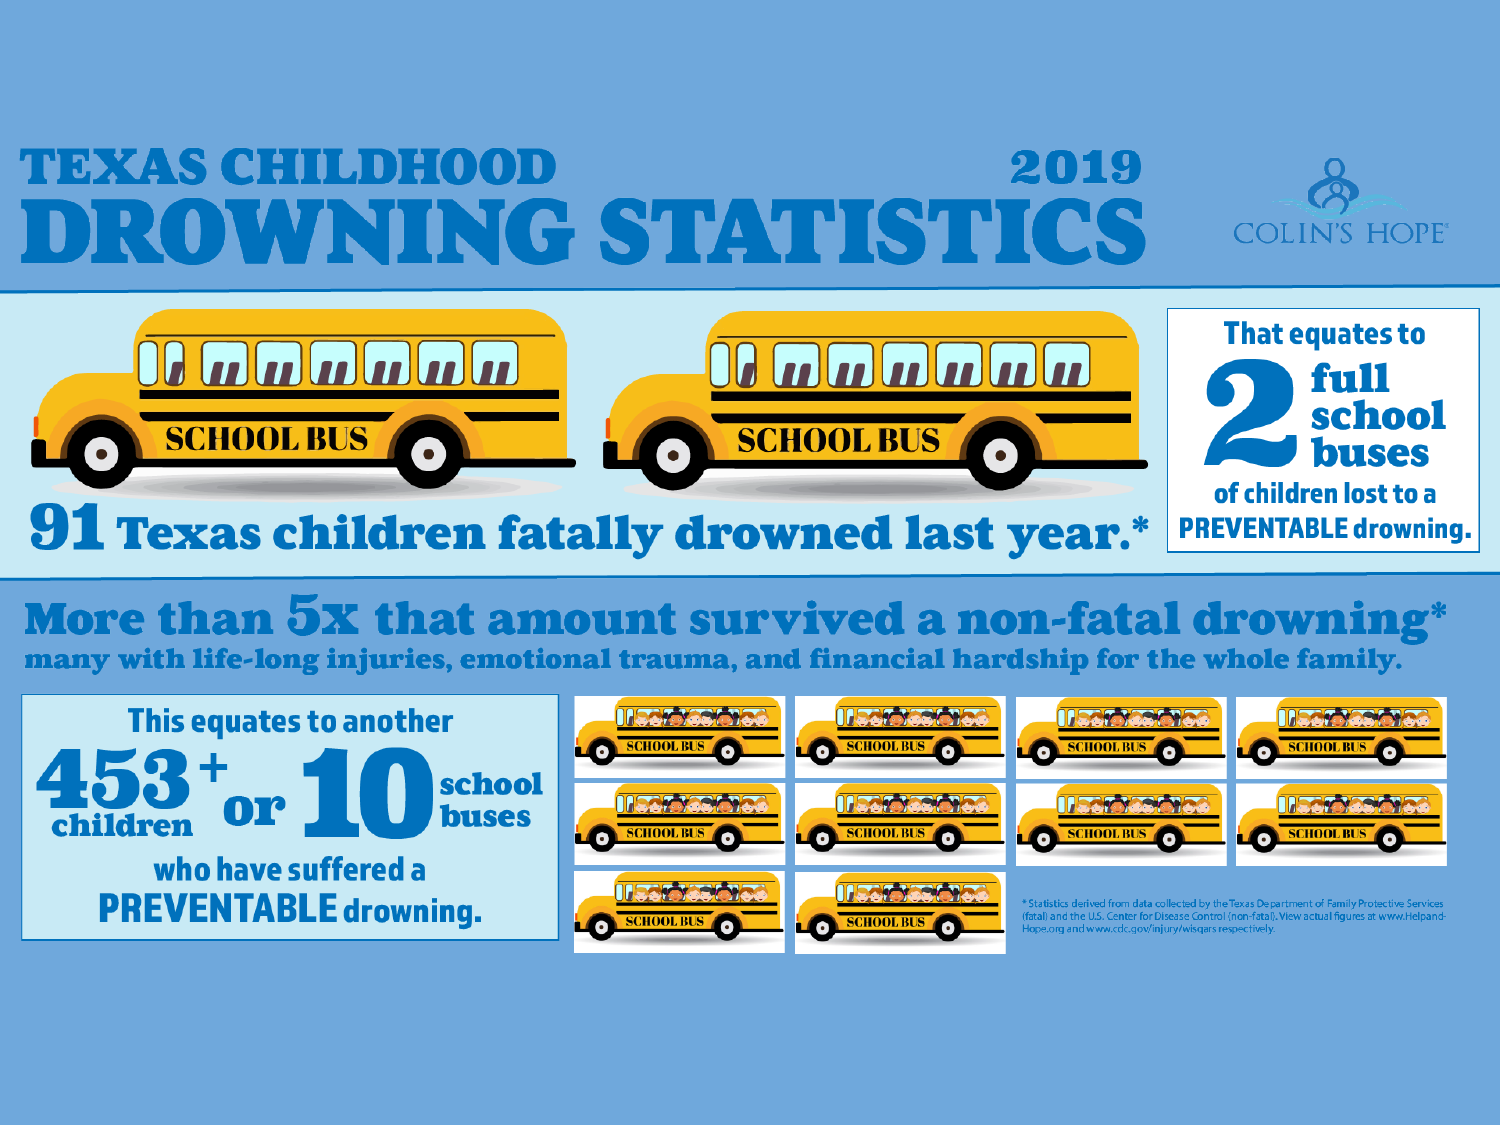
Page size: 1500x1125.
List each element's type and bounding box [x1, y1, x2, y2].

picture [0, 122, 1500, 967]
